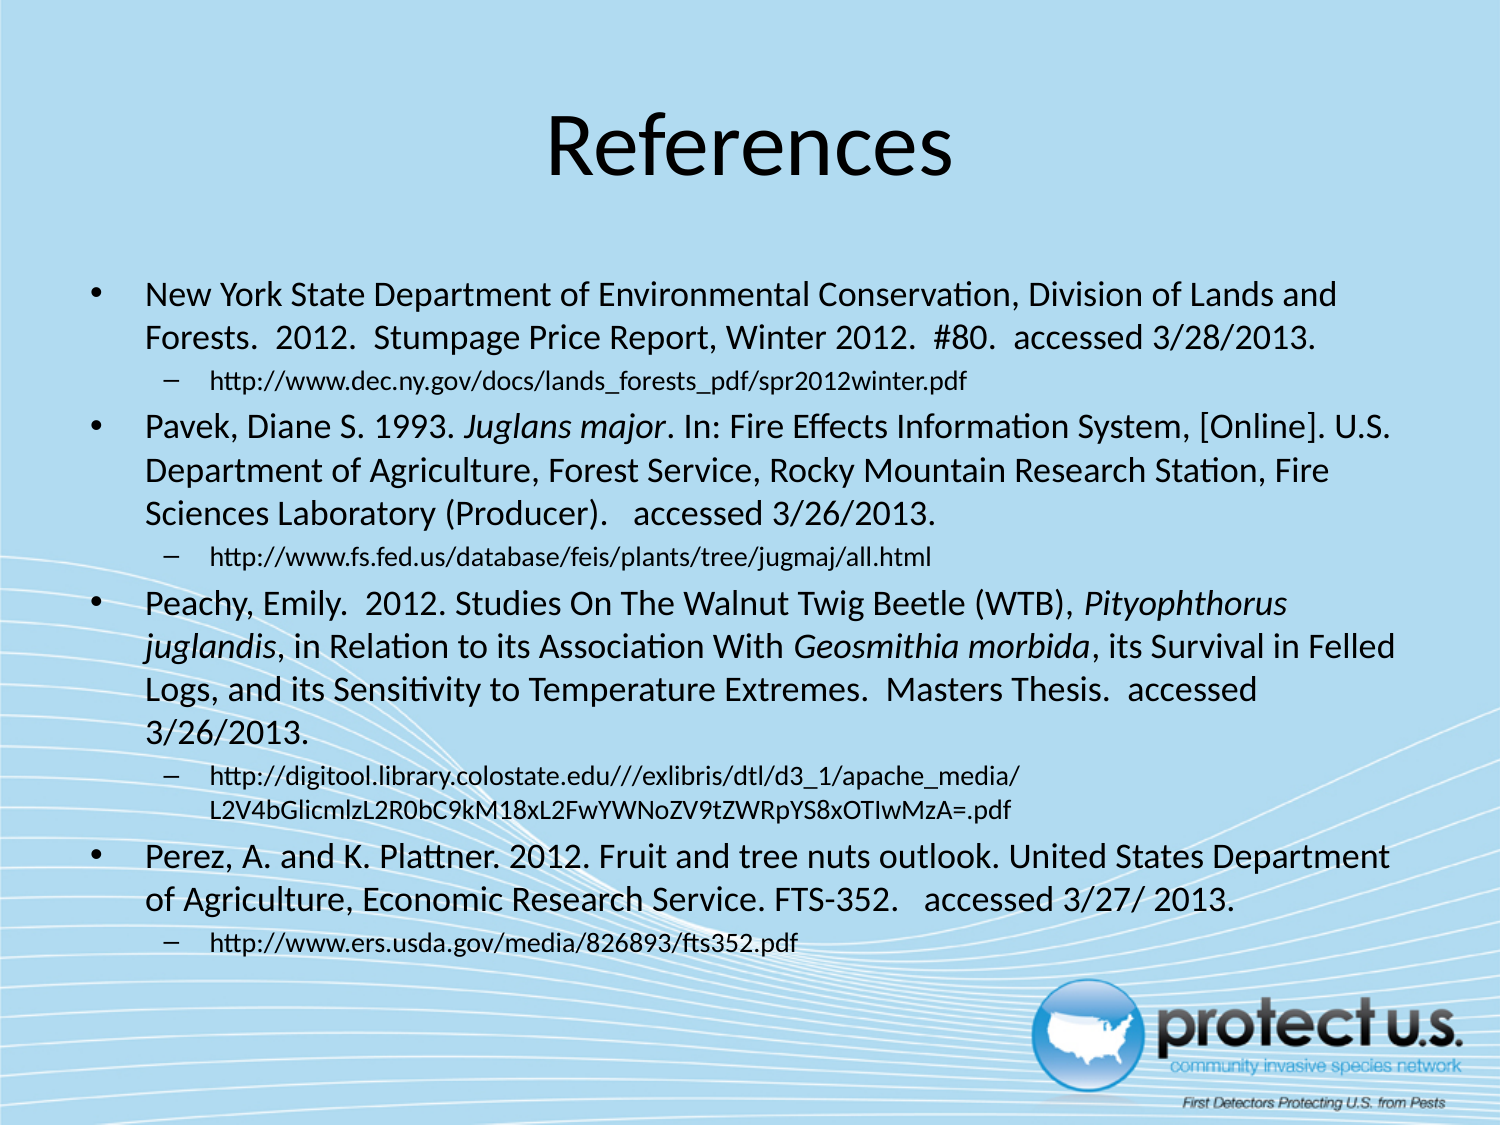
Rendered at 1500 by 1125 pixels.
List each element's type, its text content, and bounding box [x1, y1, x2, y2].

title References [74, 44, 1426, 233]
picture [0, 0, 1500, 1125]
list New York State Department of Environmental Conservation, Division of Lands and Forests. 2012. Stumpage Price Report, Winter 2012. #80. accessed 3/28/2013. http://www.dec.ny.gov/docs/lands_forests_pdf/spr2012winter.pdf Pavek, Diane S. 1993. Juglans major. In: Fire Effects Information System, [Online]. U.S. Department of Agriculture, Forest Service, Rocky Mountain Research Station, Fire Sciences Laboratory (Producer). accessed 3/26/2013. http://www.fs.fed.us/database/feis/plants/tree/jugmaj/all.html Peachy, Emily. 2012. Studies On The Walnut Twig Beetle (WTB), Pityophthorus juglandis, in Relation to its Association With Geosmithia morbida, its Survival in Felled Logs, and its Sensitivity to Temperature Extremes. Masters Thesis. accessed 3/26/2013. http://digitool.library.colostate.edu///exlibris/dtl/d3_1/apache_media/L2V4bGlicmlzL2R0bC9kM18xL2FwYWNoZV9tZWRpYS8xOTIwMzA=.pdf Perez, A. and K. Plattner. 2012. Fruit and tree nuts outlook. United States Department of Agriculture, Economic Research Service. FTS-352. accessed 3/27/ 2013. http://www.ers.usda.gov/media/826893/fts352.pdf [74, 262, 1426, 1006]
